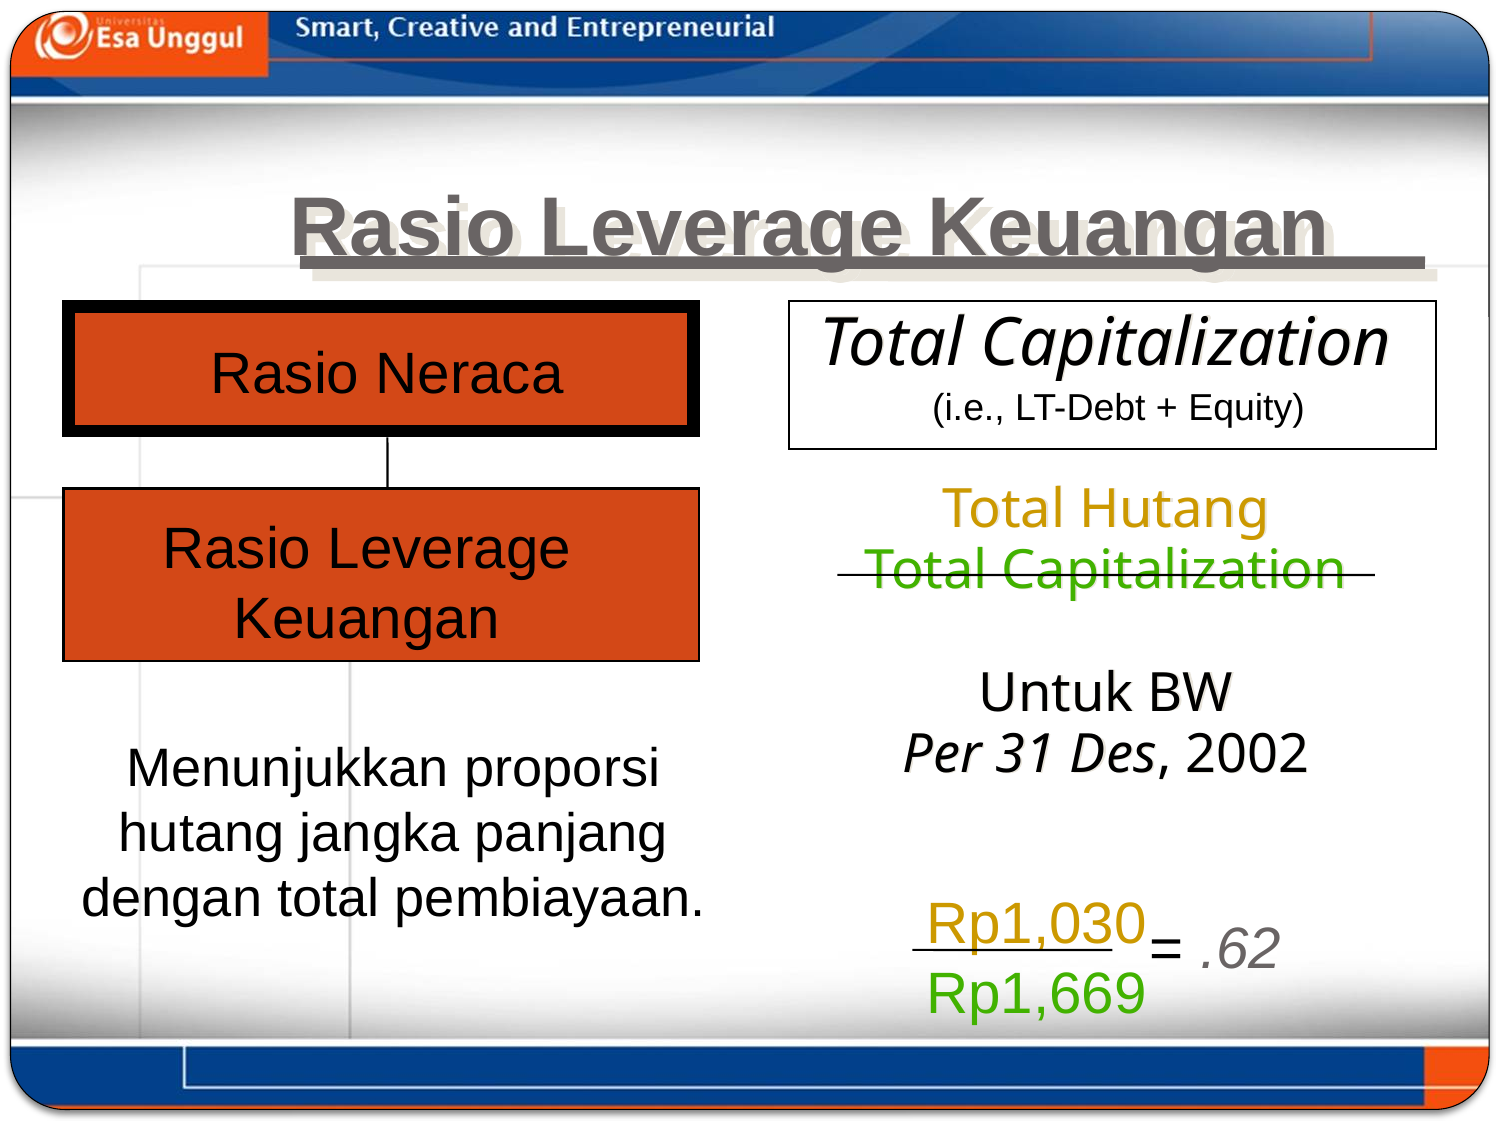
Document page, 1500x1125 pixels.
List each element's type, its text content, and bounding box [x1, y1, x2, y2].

text_box [788, 301, 1437, 449]
text_box [63, 488, 699, 662]
text_box Rasio Neraca [195, 327, 580, 413]
title Rasio Leverage Keuangan [275, 87, 1488, 288]
text_box = .62 [1135, 902, 1297, 988]
text_box [68, 306, 694, 432]
text_box Rp1,030 Rp1,669 [911, 877, 1163, 1032]
picture [12, 12, 1488, 1108]
text_box Rasio Leverage Keuangan [75, 502, 659, 657]
list Menunjukkan proporsi hutang jangka panjang dengan total pembiayaan. [24, 725, 763, 1038]
list Total Capitalization Total Hutang Total Capitalization Untuk BW Per 31 Des, 2002 [750, 299, 1463, 875]
